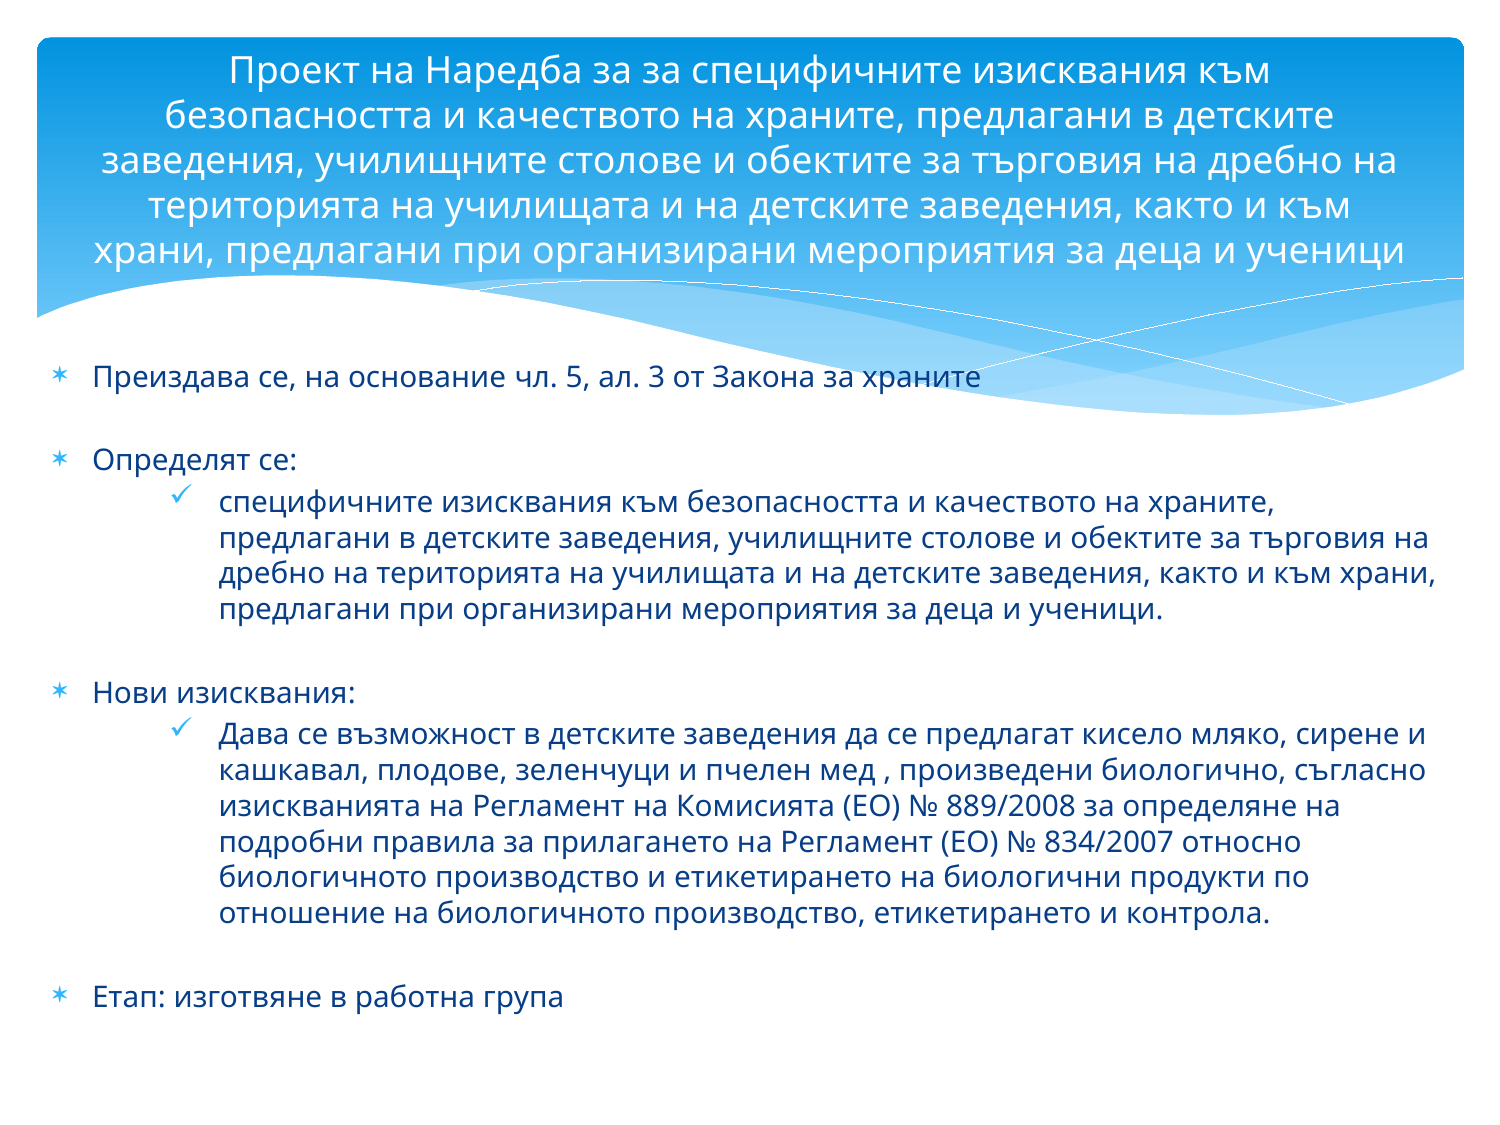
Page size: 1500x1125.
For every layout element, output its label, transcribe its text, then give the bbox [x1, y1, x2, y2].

title Проект на Наредба за за специфичните изисквания към безопасността и качеството на храните, предлагани в детските заведения, училищните столове и обектите за търговия на дребно на територията на училищата и на детските заведения, както и към храни, предлагани при организирани мероприятия за деца и ученици [75, 55, 1425, 261]
list Преиздава се, на основание чл. 5, ал. 3 от Закона за храните Определят се: специфичните изисквания към безопасността и качеството на храните, предлагани в детските заведения, училищните столове и обектите за търговия на дребно на територията на училищата и на детските заведения, както и към храни, предлагани при организирани мероприятия за деца и ученици. Нови изисквания: Дава се възможност в детските заведения да се предлагат кисело мляко, сирене и кашкавал, плодове, зеленчуци и пчелен мед , произведени биологично, съгласно изискванията на Регламент на Комисията (ЕО) № 889/2008 за определяне на подробни правила за прилагането на Регламент (ЕО) № 834/2007 относно биологичното производство и етикетирането на биологични продукти по отношение на биологичното производство, етикетирането и контрола. Етап: изготвяне в работна група [37, 350, 1463, 1025]
